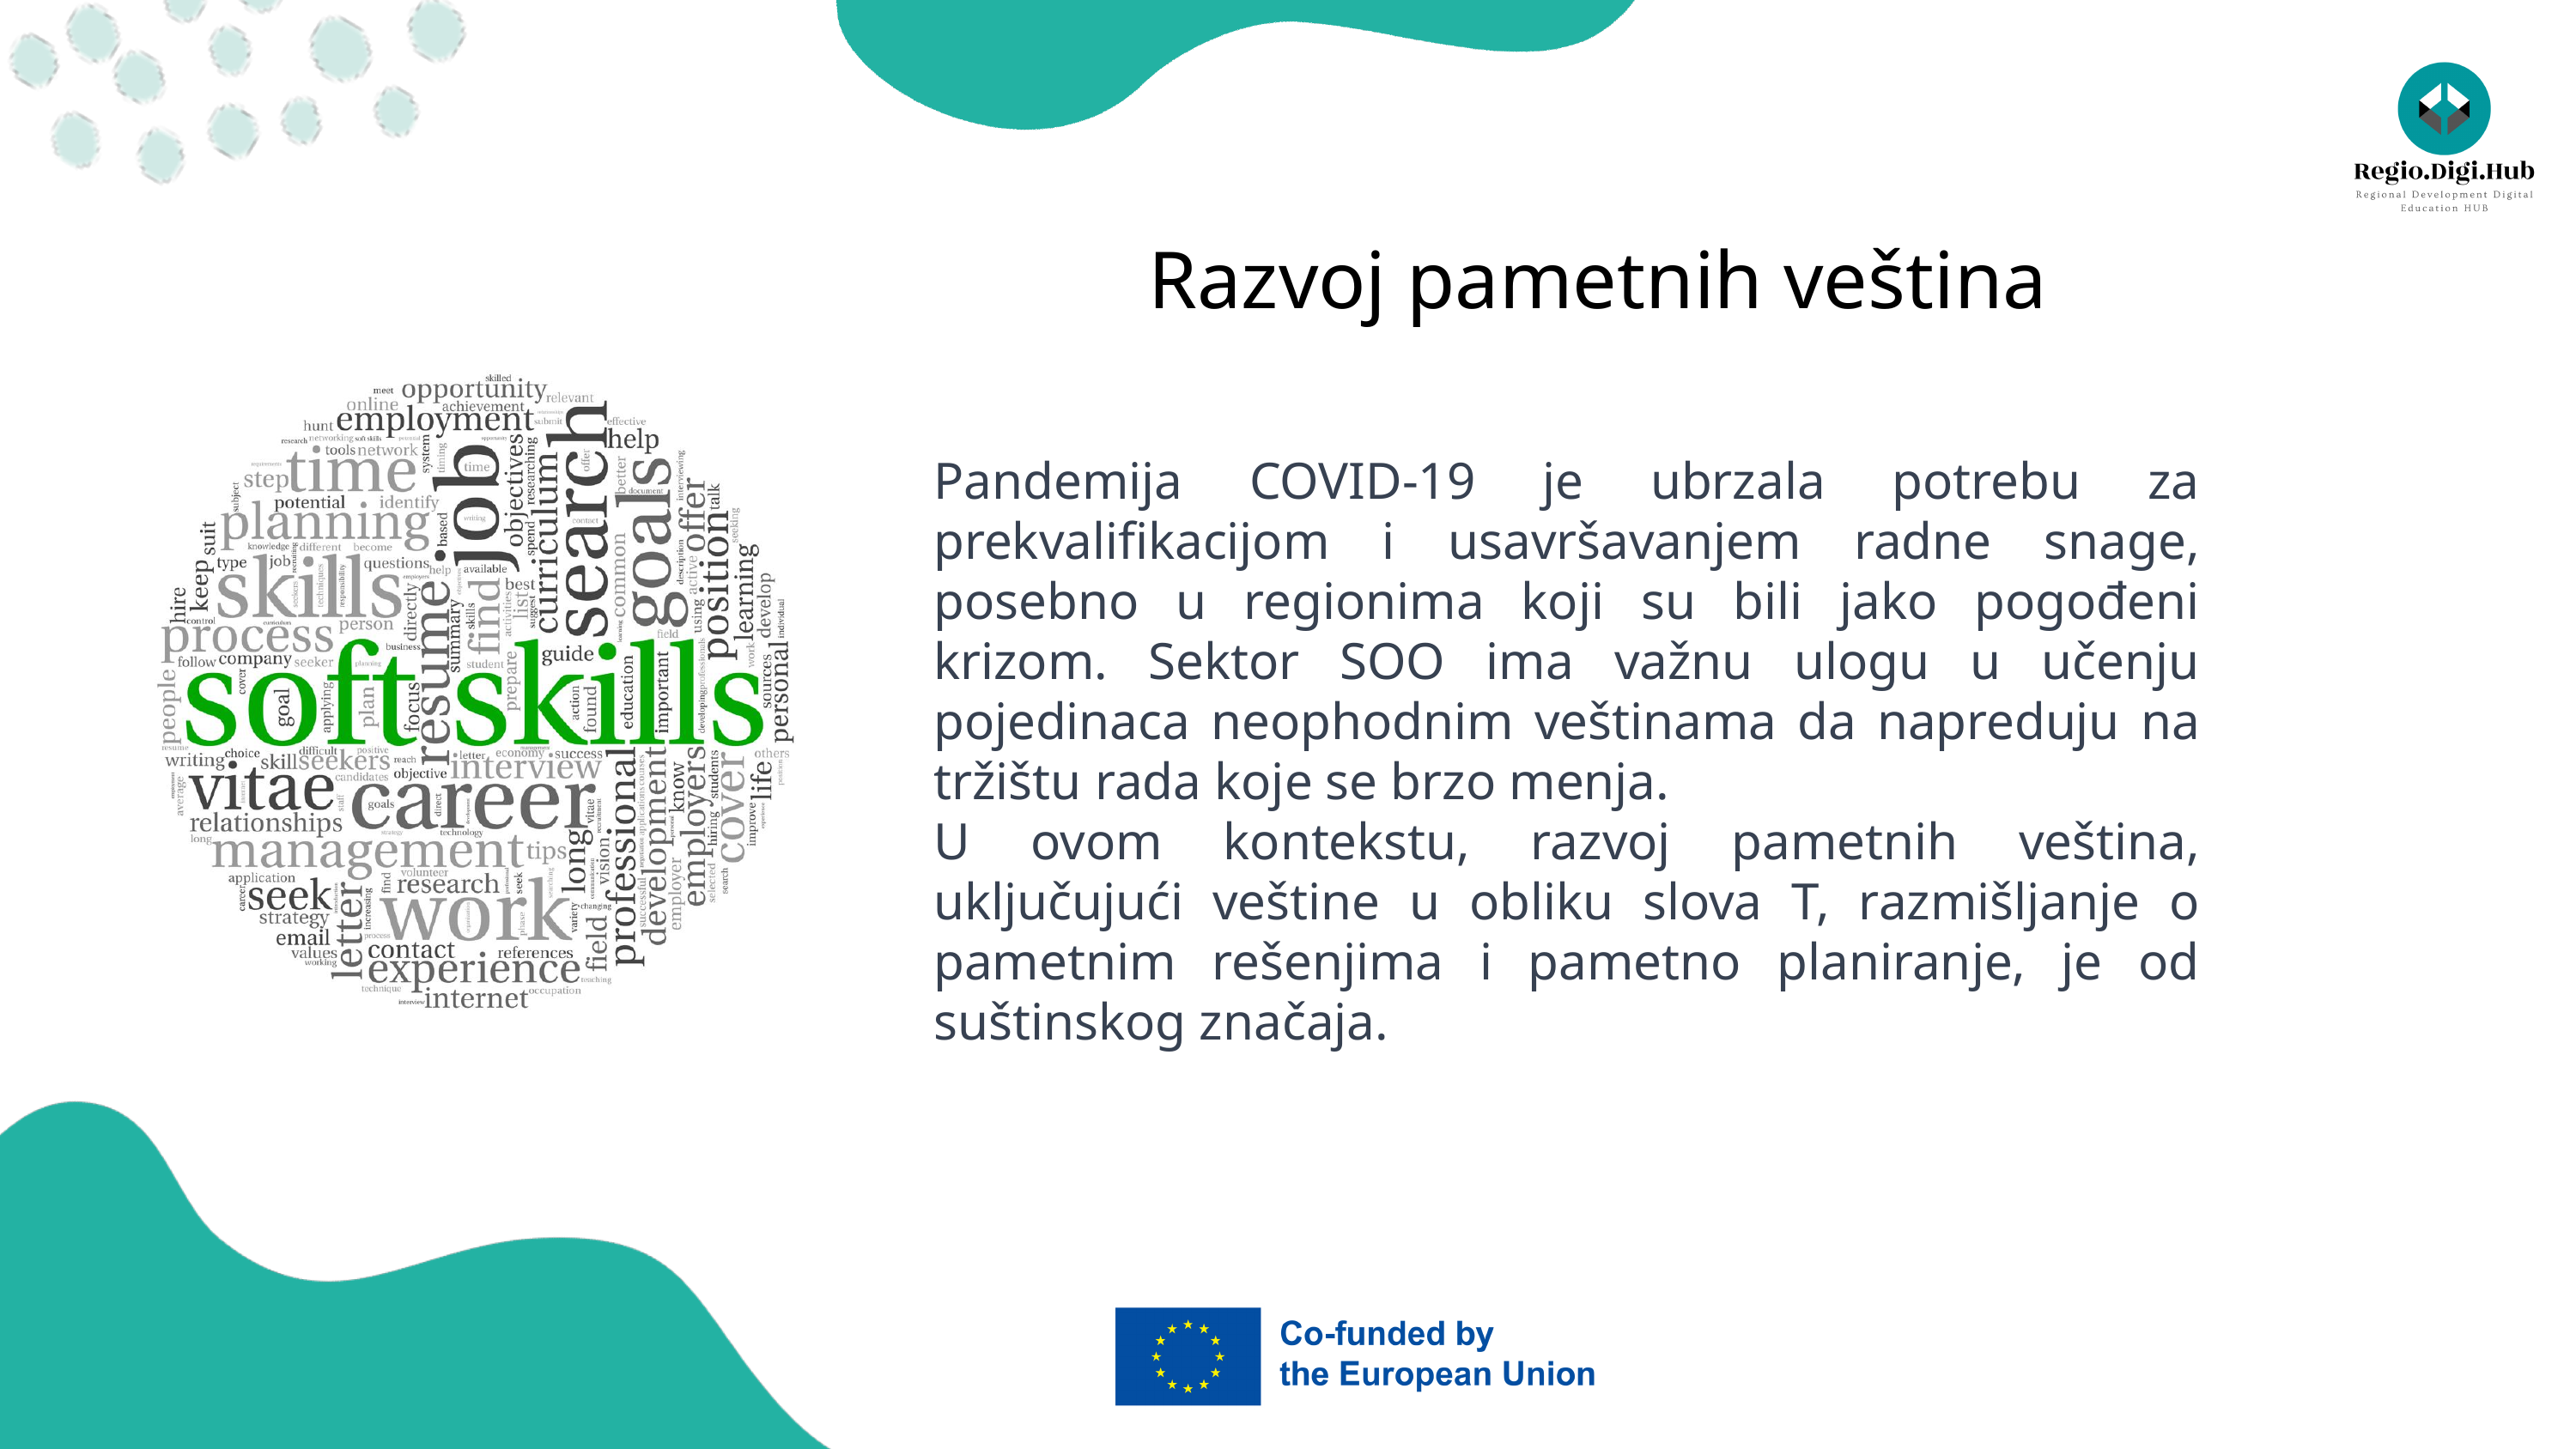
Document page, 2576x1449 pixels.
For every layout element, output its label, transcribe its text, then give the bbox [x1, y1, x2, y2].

text_box Razvoj pametnih veština [1148, 285, 1241, 325]
picture [751, 0, 1649, 419]
picture [0, 985, 1631, 1449]
text_box Pandemija COVID-19 je ubrzala potrebu za prekvalifikacijom i usavršavanjem radne snage, posebno u regionima koji su bili jako pogođeni krizom. Sektor SOO ima važnu ulogu u učenju pojedinaca neopһodnim veštinama da napreduju na tržištu rada koje se brzo menja. U ovom kontekstu, razvoj pametniһ veština, uključujući veštine u obliku slova T, razmišljanje o pametnim rešenjima i pametno planiranje, je od suštinskog značaja. [933, 449, 2200, 1051]
picture [0, 0, 489, 306]
picture [143, 363, 806, 1021]
text_box Razvoj pametnih veština [1457, 227, 2200, 325]
picture [2312, 0, 2576, 264]
